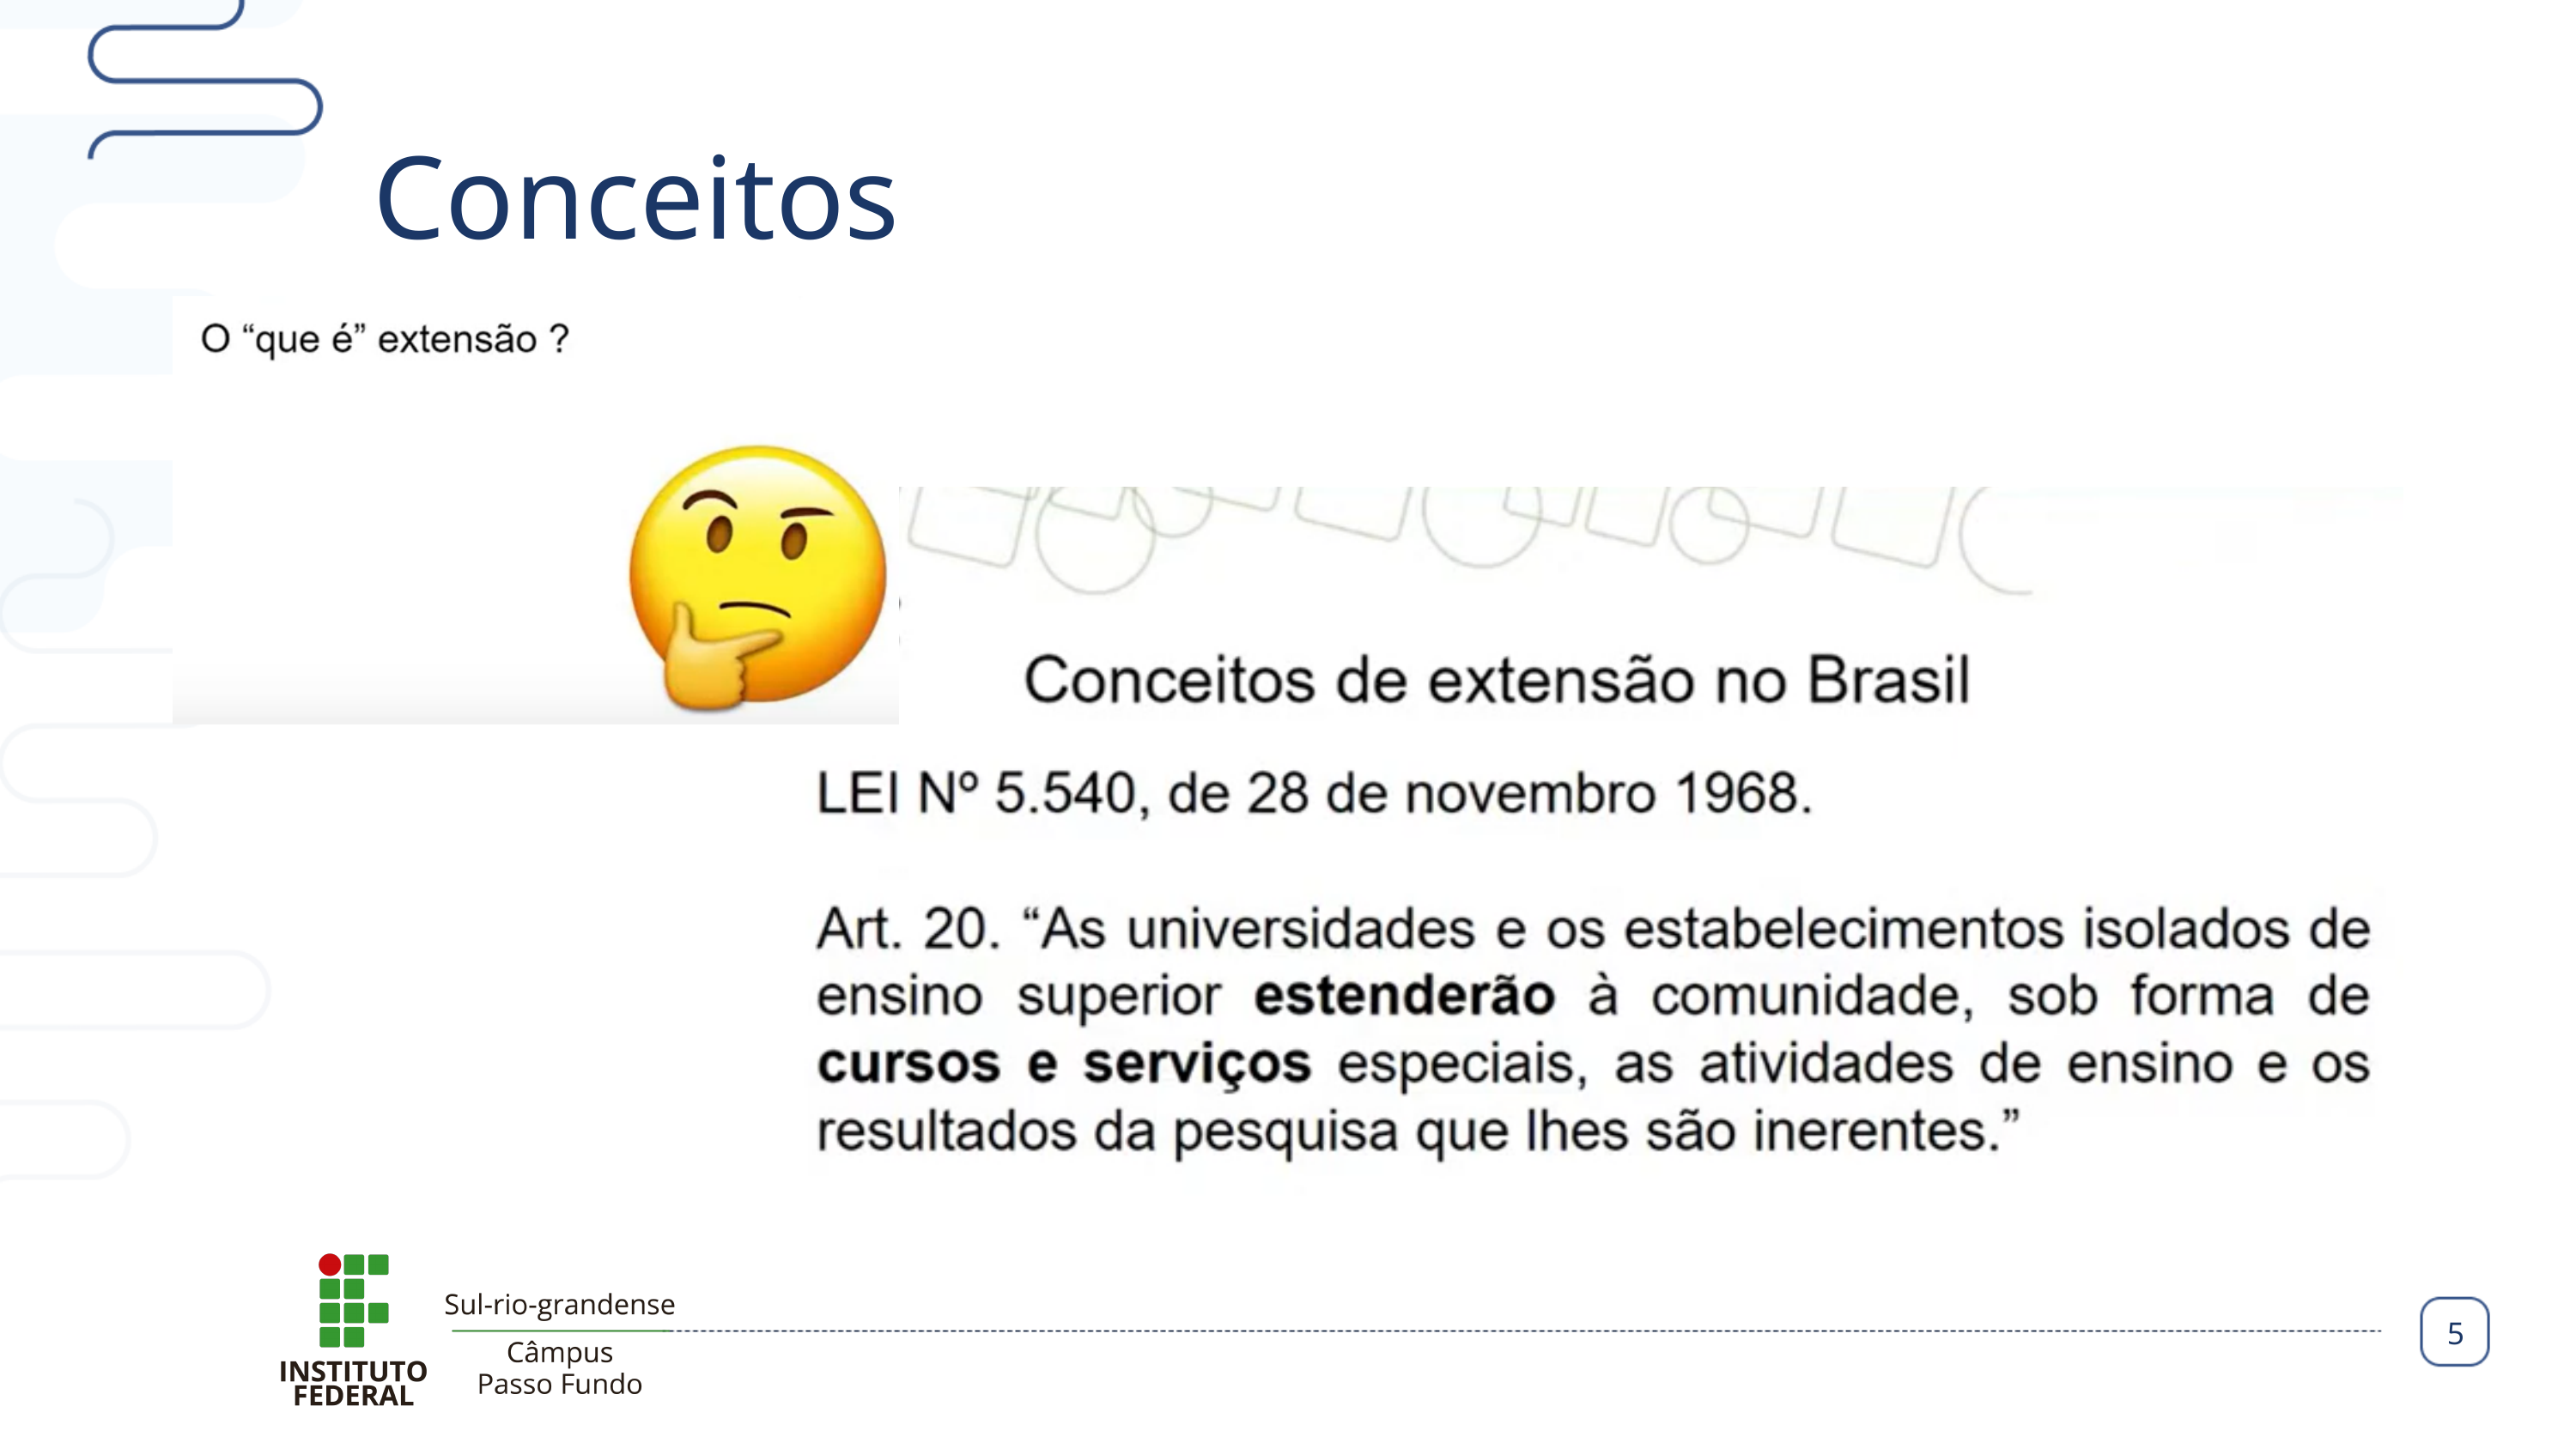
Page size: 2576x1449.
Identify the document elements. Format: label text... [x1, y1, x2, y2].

title Conceitos [347, 124, 2488, 287]
picture [0, 0, 2576, 1445]
slide_number 5 [2378, 1279, 2533, 1391]
